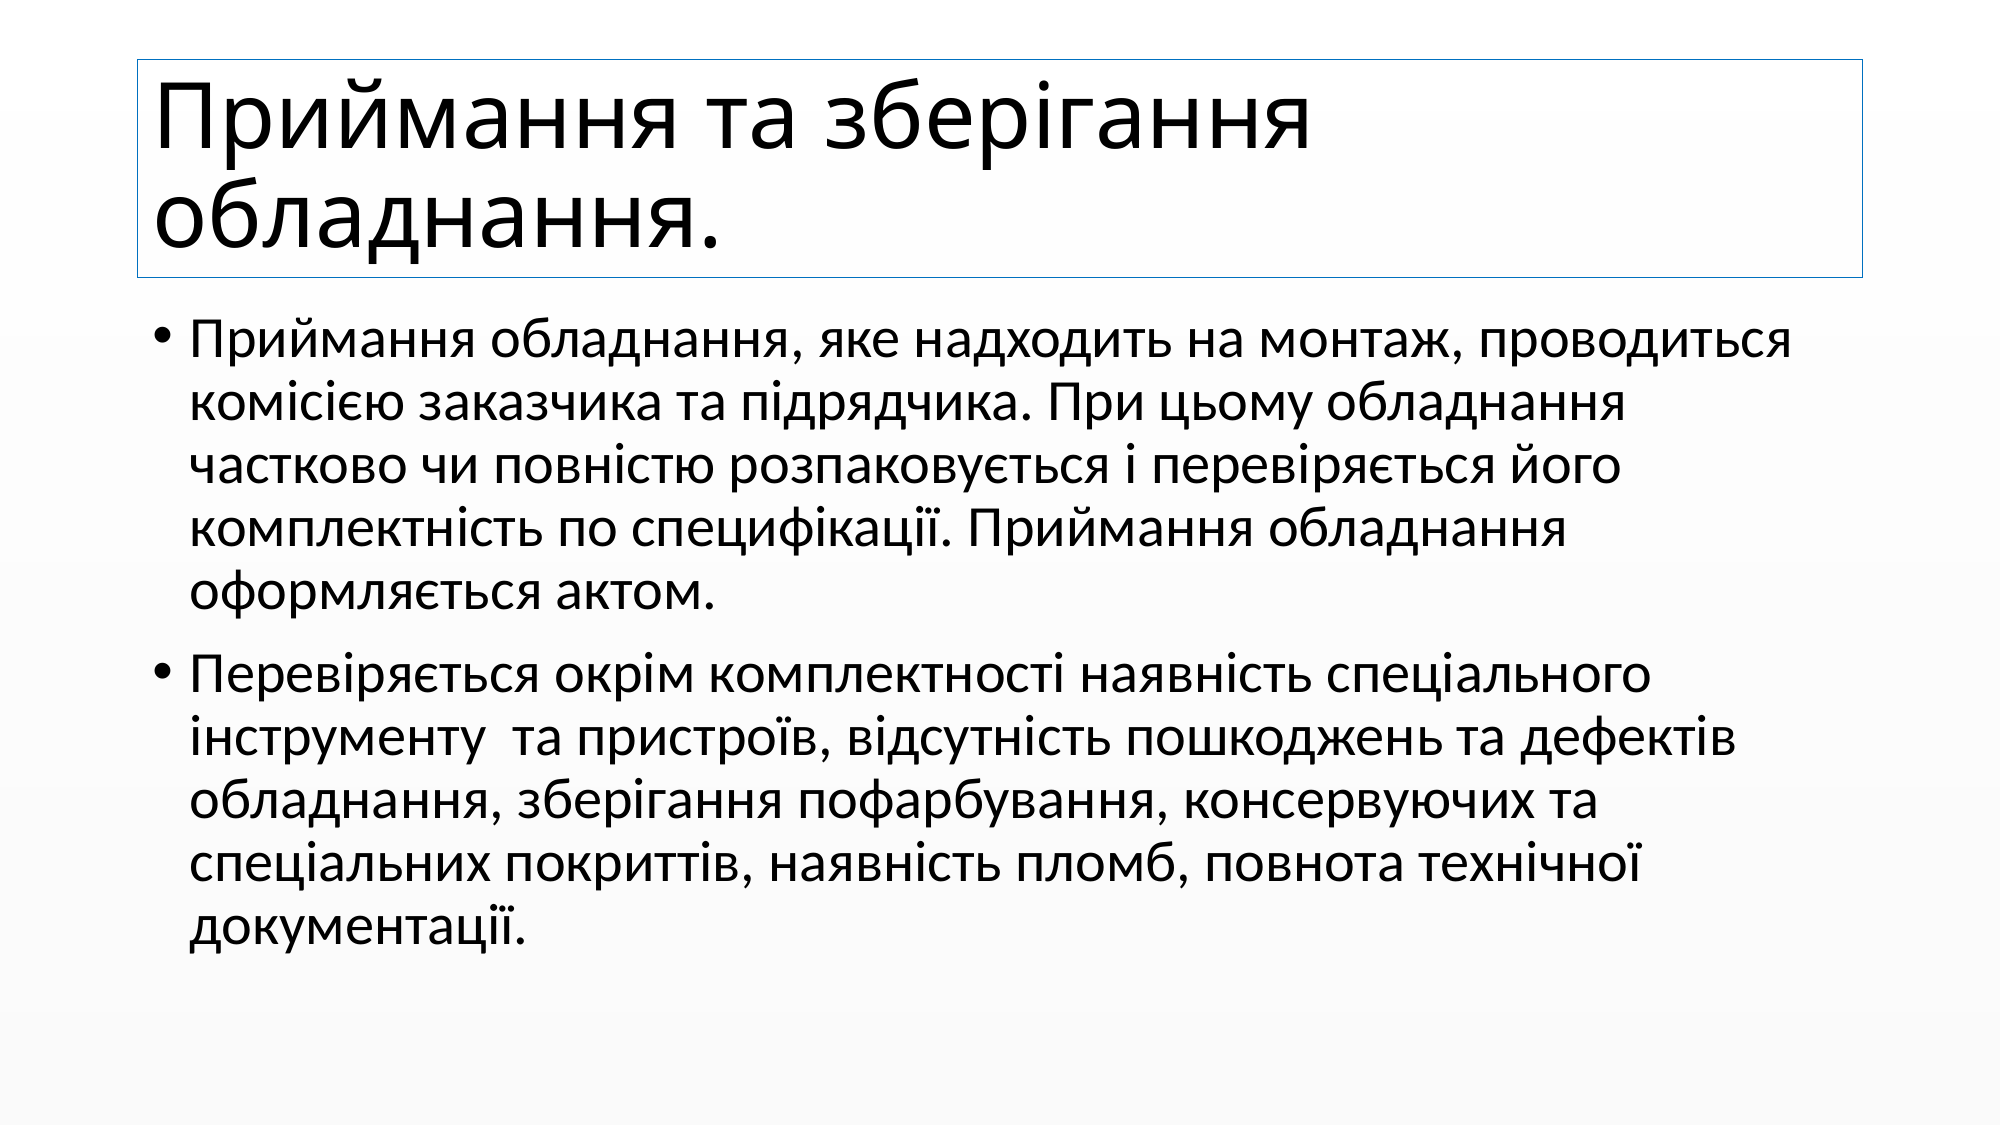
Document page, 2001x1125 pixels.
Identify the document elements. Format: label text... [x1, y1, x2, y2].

title Приймання та зберігання обладнання. [137, 59, 1863, 278]
list Приймання обладнання, яке надходить на монтаж, проводиться комісією заказчика та підрядчика. При цьому обладнання частково чи повністю розпаковується і перевіряється його комплектність по специфікації. Приймання обладнання оформляється актом. Перевіряється окрім комплектності наявність спеціального інструменту та пристроїв, відсутність пошкоджень та дефектів обладнання, зберігання пофарбування, консервуючих та спеціальних покриттів, наявність пломб, повнота технічної документації. [137, 299, 1863, 1014]
